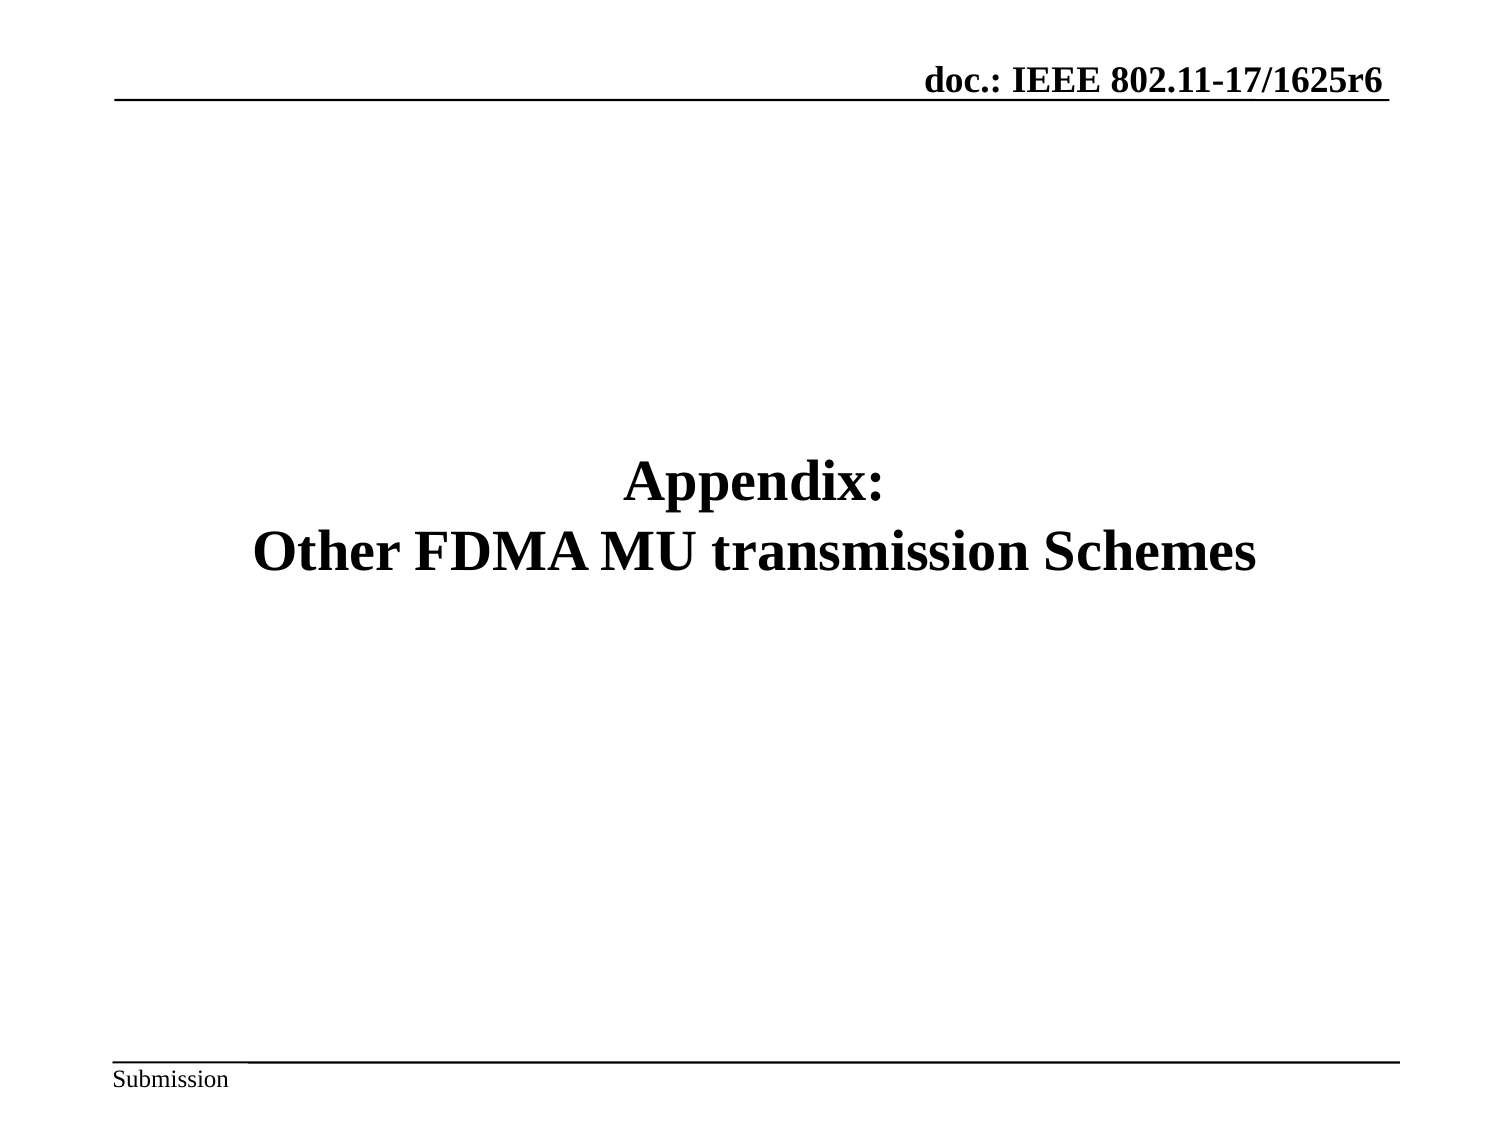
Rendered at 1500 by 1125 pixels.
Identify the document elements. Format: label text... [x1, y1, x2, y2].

title Appendix: Other FDMA MU transmission Schemes [124, 462, 1401, 563]
